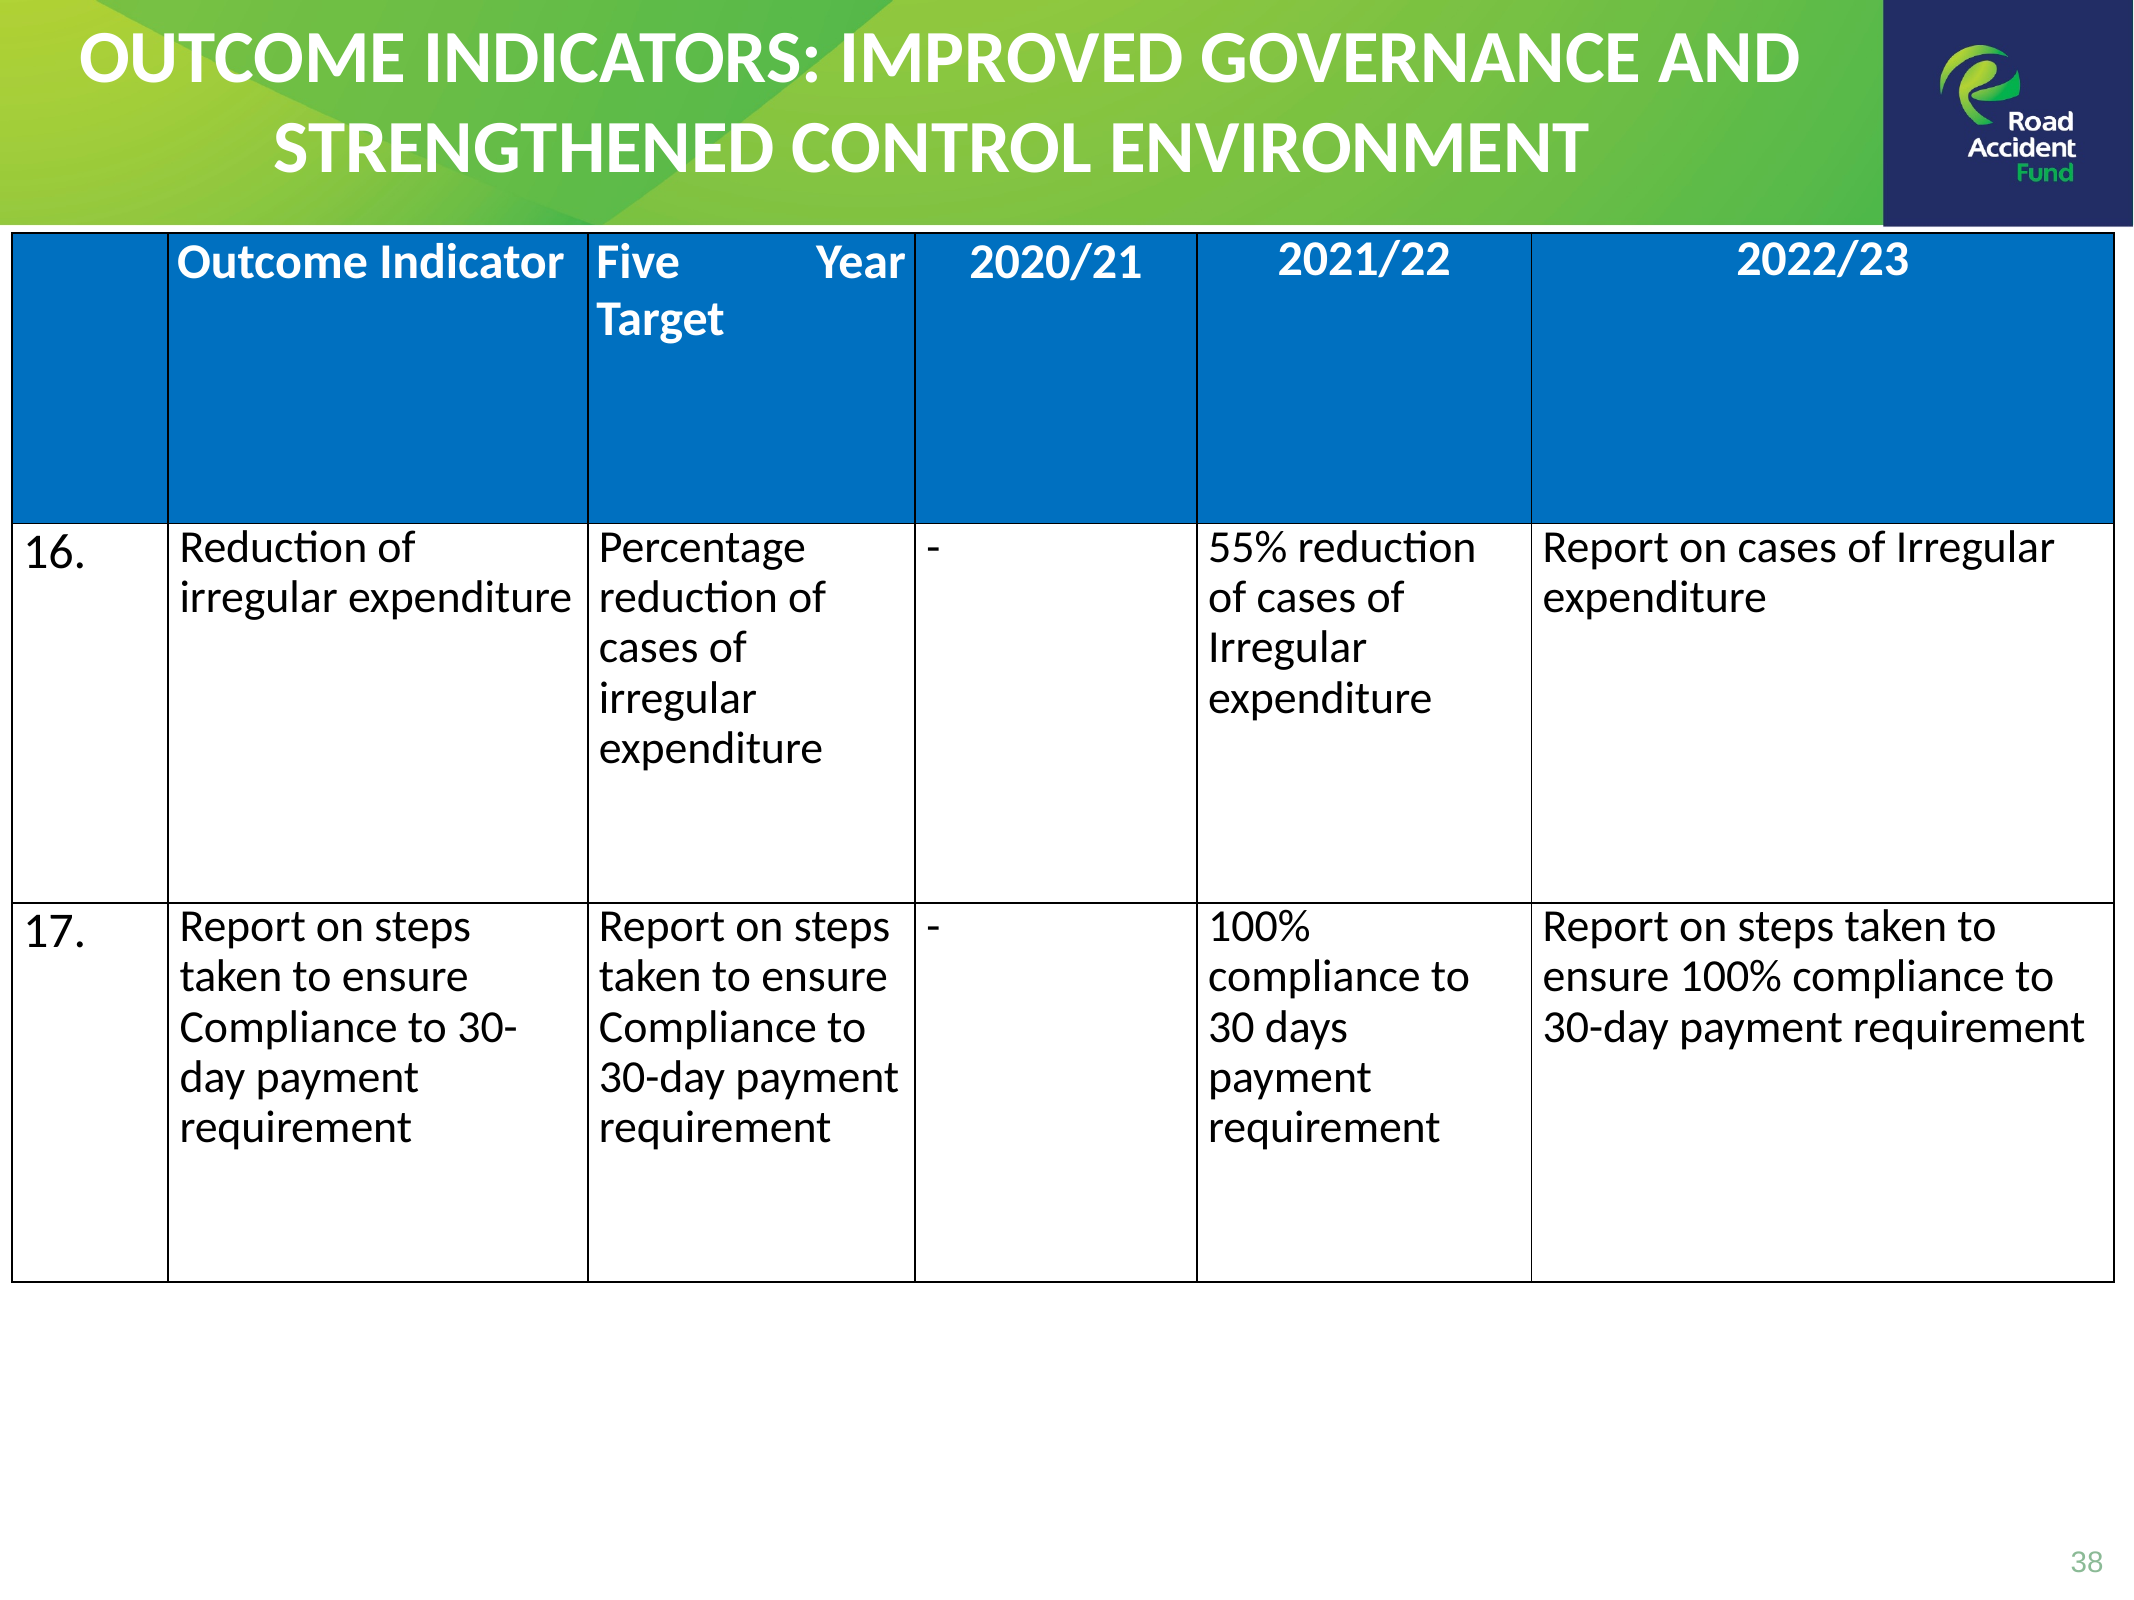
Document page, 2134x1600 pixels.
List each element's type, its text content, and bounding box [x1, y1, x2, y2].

table_cell Reduction of irregular expenditure [169, 524, 587, 902]
table_header 2020/21 [916, 234, 1196, 523]
table_cell Report on steps taken to ensure Compliance to 30-day payment requirement [169, 904, 587, 1281]
table_header [13, 234, 167, 523]
table_cell 100% compliance to 30 days payment requirement [1198, 904, 1531, 1281]
table_cell Report on steps taken to ensure 100% compliance to 30-day payment requirement [1532, 904, 2113, 1281]
table_header 2021/22 [1198, 234, 1531, 523]
table_cell 55% reduction of cases of Irregular expenditure [1198, 524, 1531, 902]
slide_number 38 [2012, 1523, 2119, 1599]
table_cell - [916, 524, 1196, 902]
table_cell Percentage reduction of cases of irregular expenditure [589, 524, 914, 902]
table_header 2022/23 [1532, 234, 2113, 523]
table_cell Report on cases of Irregular expenditure [1532, 524, 2113, 902]
table_cell - [916, 904, 1196, 1281]
table_cell 16. [13, 524, 167, 902]
table_header Outcome Indicator [169, 234, 587, 523]
list OUTCOME INDICATORS: IMPROVED GOVERNANCE AND STRENGTHENED CONTROL ENVIRONMENT [0, 0, 1882, 234]
picture [0, 0, 2134, 1600]
table_cell 17. [13, 904, 167, 1281]
table_cell Report on steps taken to ensure Compliance to 30-day payment requirement [589, 904, 914, 1281]
table_header Five Year Target [589, 234, 914, 523]
